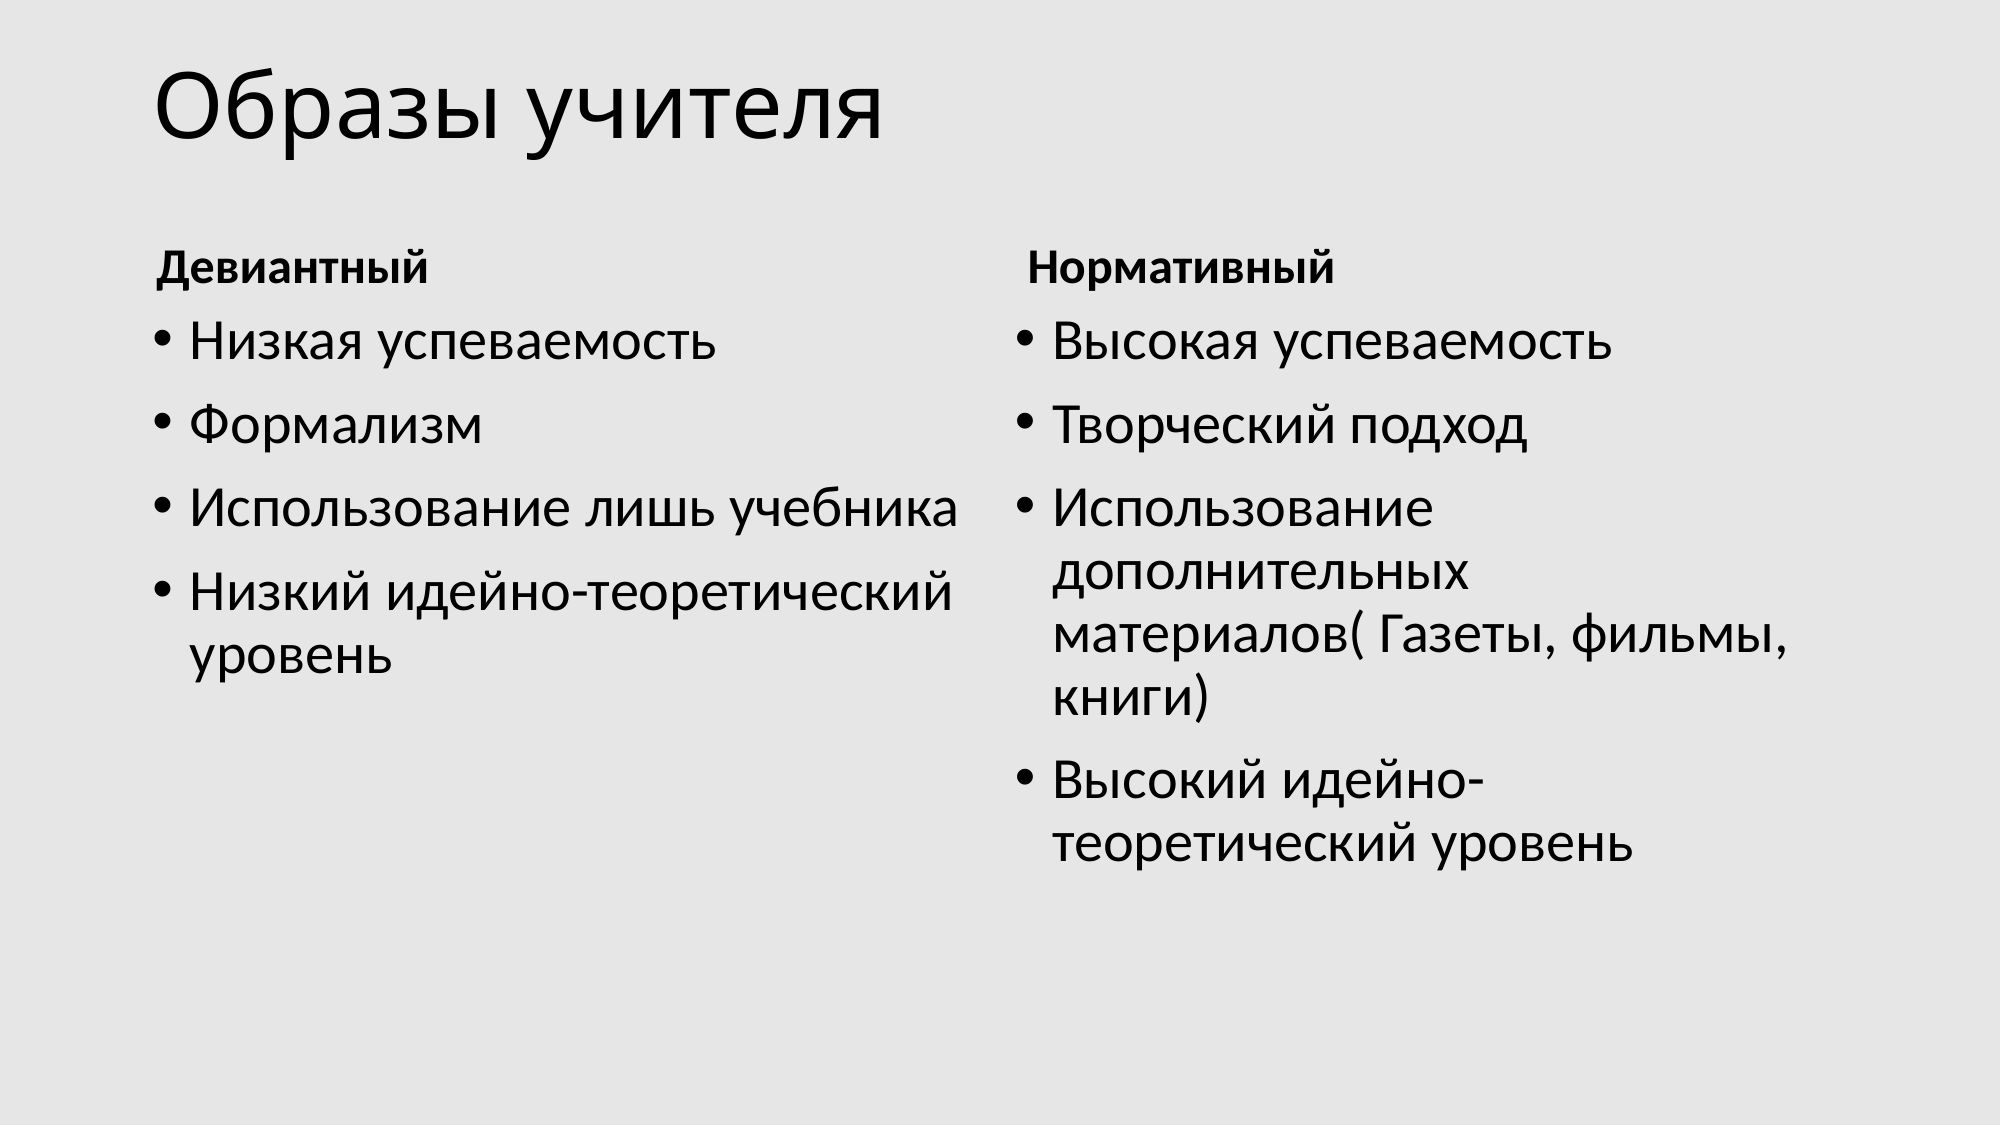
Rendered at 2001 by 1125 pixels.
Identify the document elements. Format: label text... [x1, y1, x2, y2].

list Девиантный [141, 166, 988, 302]
list Нормативный [1012, 166, 1863, 302]
list Низкая успеваемость Формализм ​ Использование лишь учебника Низкий идейно-теоретический уровень [137, 301, 984, 1078]
title Образы учителя [137, 0, 1863, 218]
list ​Высокая успеваемость Творческий подход Использование дополнительных материалов( Газеты, фильмы, книги) Высокий идейно-теоретический уровень [999, 301, 1850, 1078]
